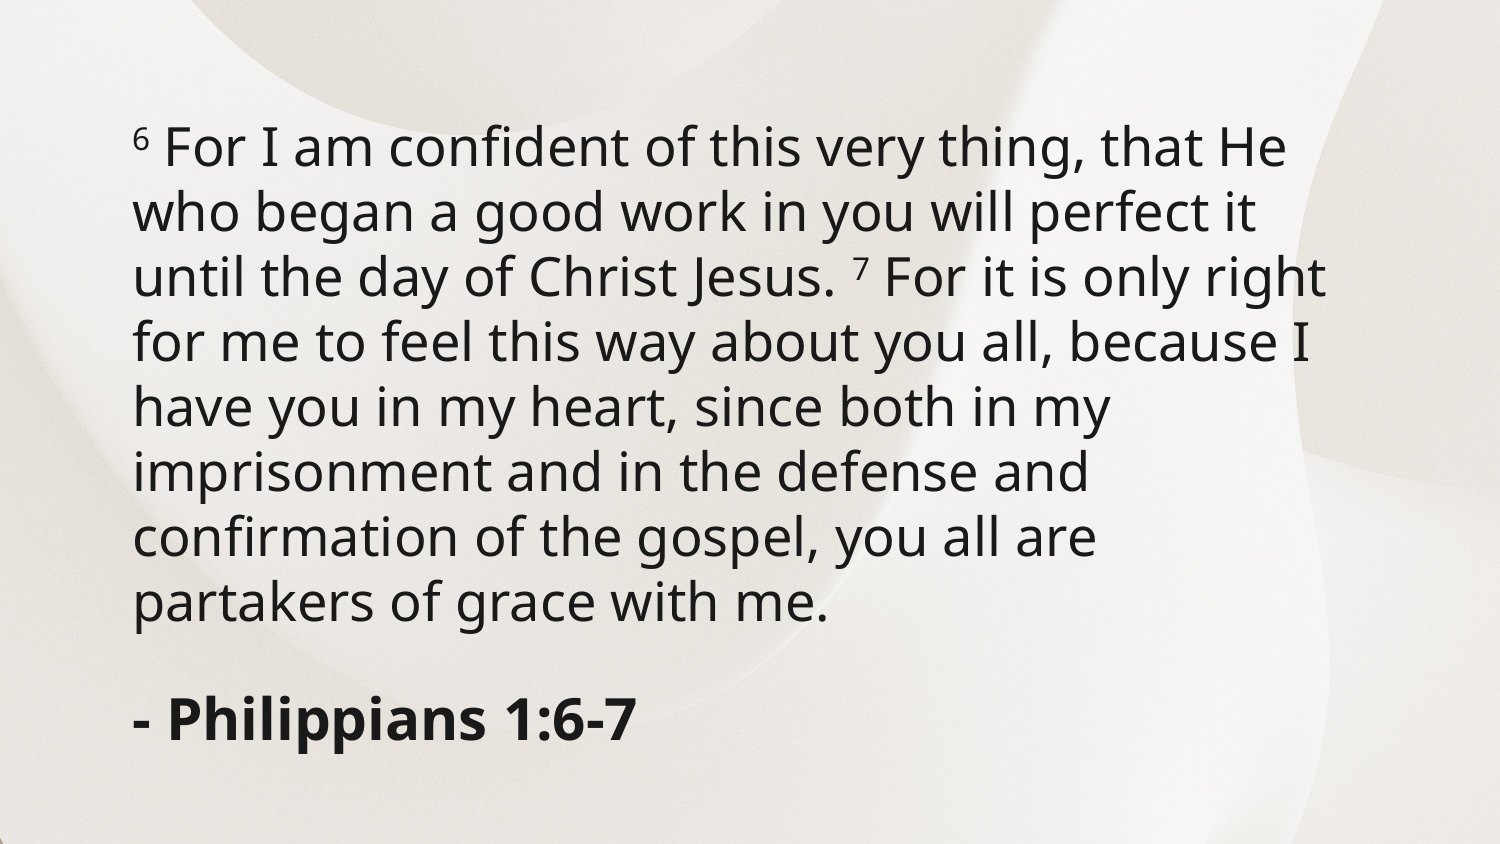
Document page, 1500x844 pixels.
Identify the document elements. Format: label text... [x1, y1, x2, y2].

list 6 For I am confident of this very thing, that He who began a good work in you will perfect it until the day of Christ Jesus. 7 For it is only right for me to feel this way about you all, because I have you in my heart, since both in my imprisonment and in the defense and confirmation of the gospel, you all are partakers of grace with me. [116, 70, 1370, 675]
list - Philippians 1:6-7 [116, 674, 799, 760]
picture [0, 0, 1500, 844]
